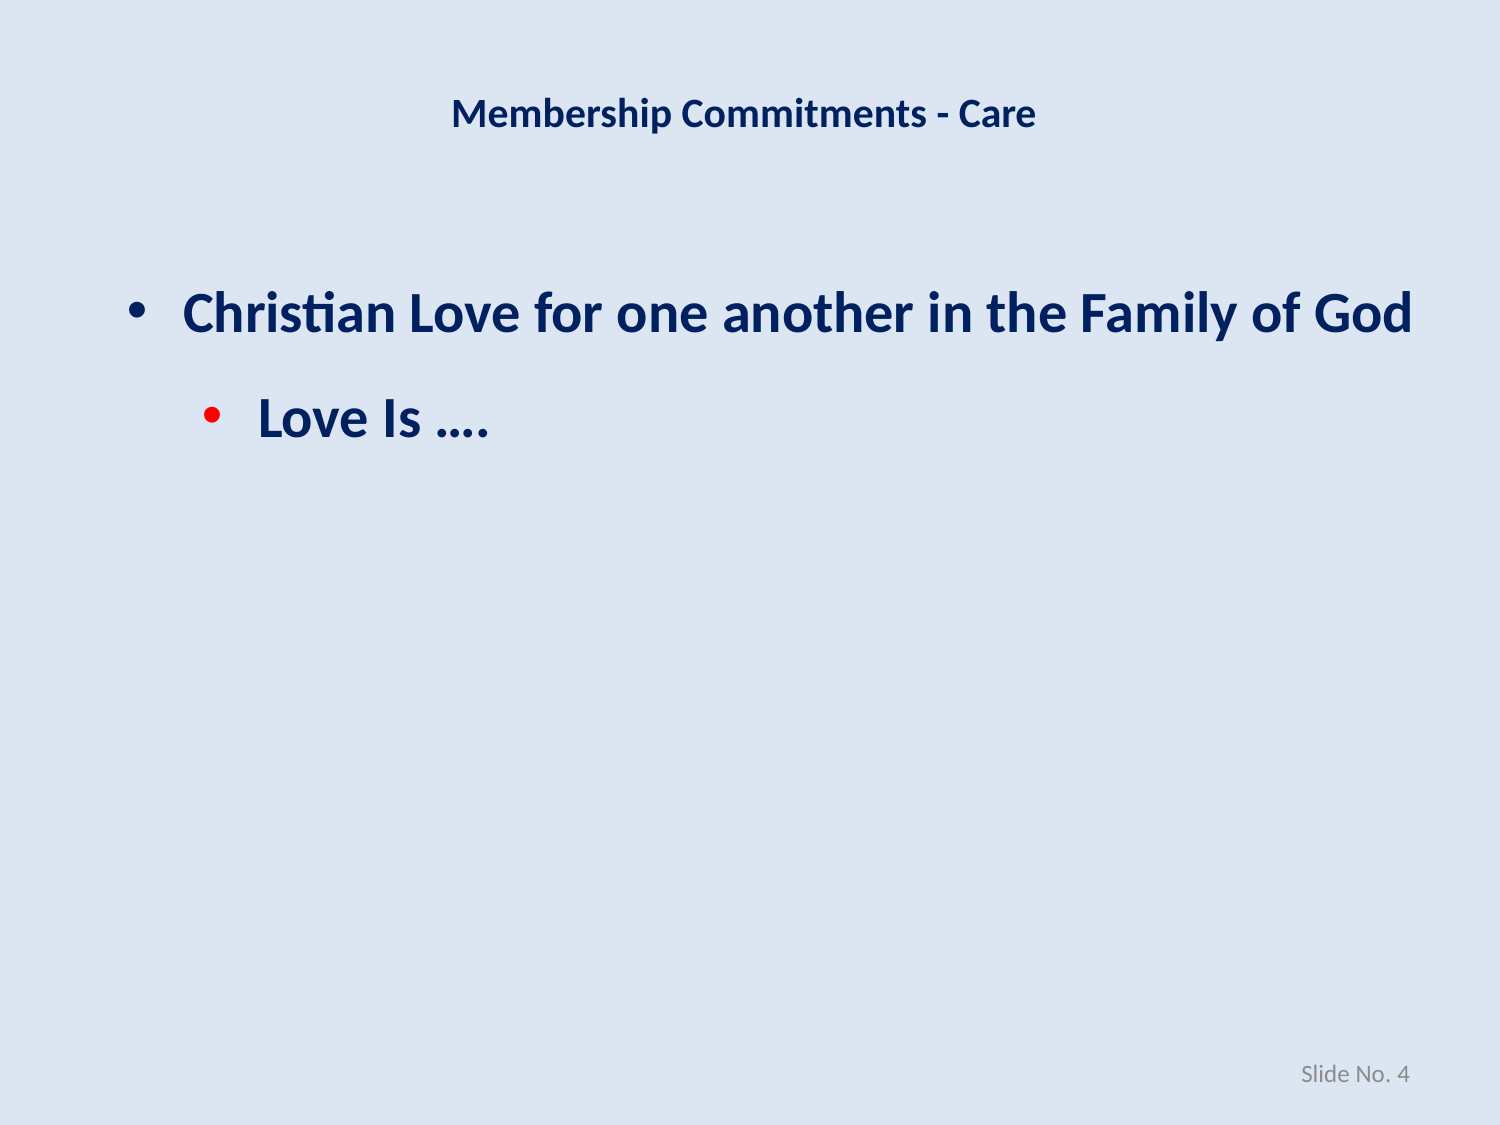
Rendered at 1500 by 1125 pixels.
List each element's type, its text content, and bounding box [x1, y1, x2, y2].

slide_number Slide No. 4 [1074, 1042, 1425, 1103]
text_box Christian Love for one another in the Family of God Love Is …. [110, 230, 1473, 824]
text_box Membership Commitments - Care [16, 76, 1473, 186]
